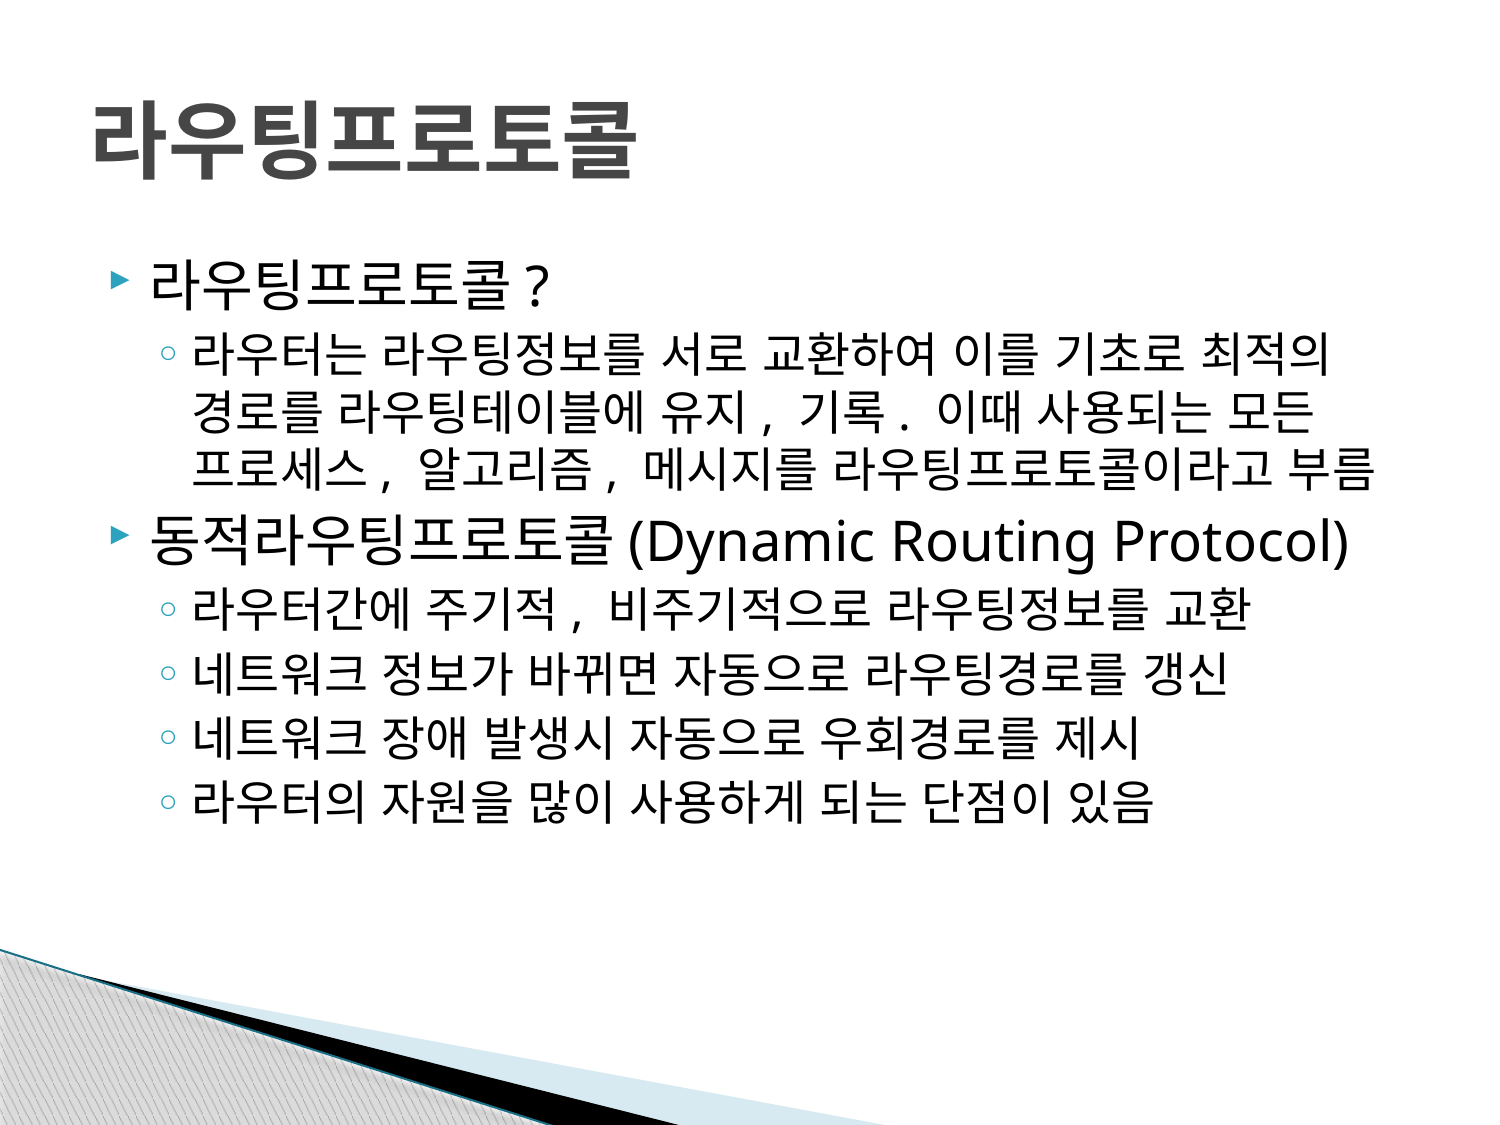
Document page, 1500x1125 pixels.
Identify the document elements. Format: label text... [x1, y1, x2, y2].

list 라우팅프로토콜? 라우터는 라우팅정보를 서로 교환하여 이를 기초로 최적의 경로를 라우팅테이블에 유지, 기록. 이때 사용되는 모든 프로세스, 알고리즘, 메시지를 라우팅프로토콜이라고 부름 동적라우팅프로토콜(Dynamic Routing Protocol) 라우터간에 주기적, 비주기적으로 라우팅정보를 교환 네트워크 정보가 바뀌면 자동으로 라우팅경로를 갱신 네트워크 장애 발생시 자동으로 우회경로를 제시 라우터의 자원을 많이 사용하게 되는 단점이 있음 [75, 243, 1425, 986]
title 라우팅프로토콜 [75, 45, 1425, 233]
